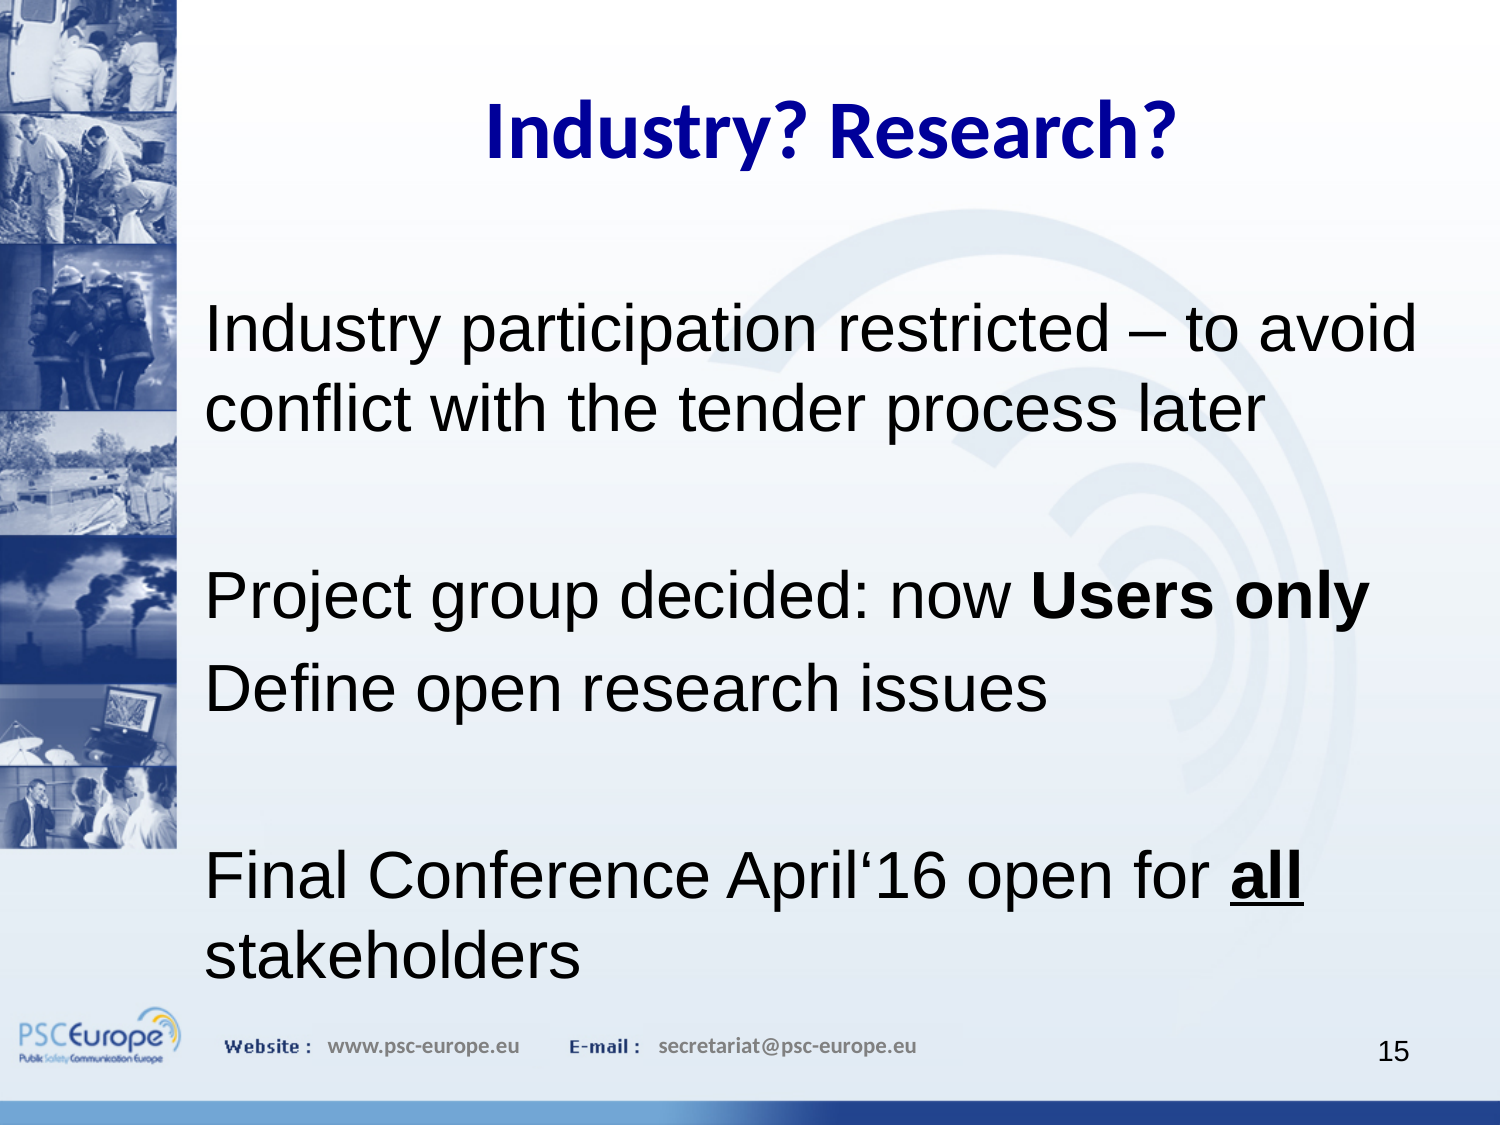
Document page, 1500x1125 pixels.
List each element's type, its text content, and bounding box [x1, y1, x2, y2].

slide_number 15 [1074, 1024, 1426, 1103]
title Industry? Research? [169, 30, 1495, 219]
picture [0, 0, 1500, 1125]
list Industry participation restricted – to avoid conflict with the tender process later Project group decided: now Users only Define open research issues Final Conference April‘16 open for all stakeholders [189, 184, 1495, 927]
